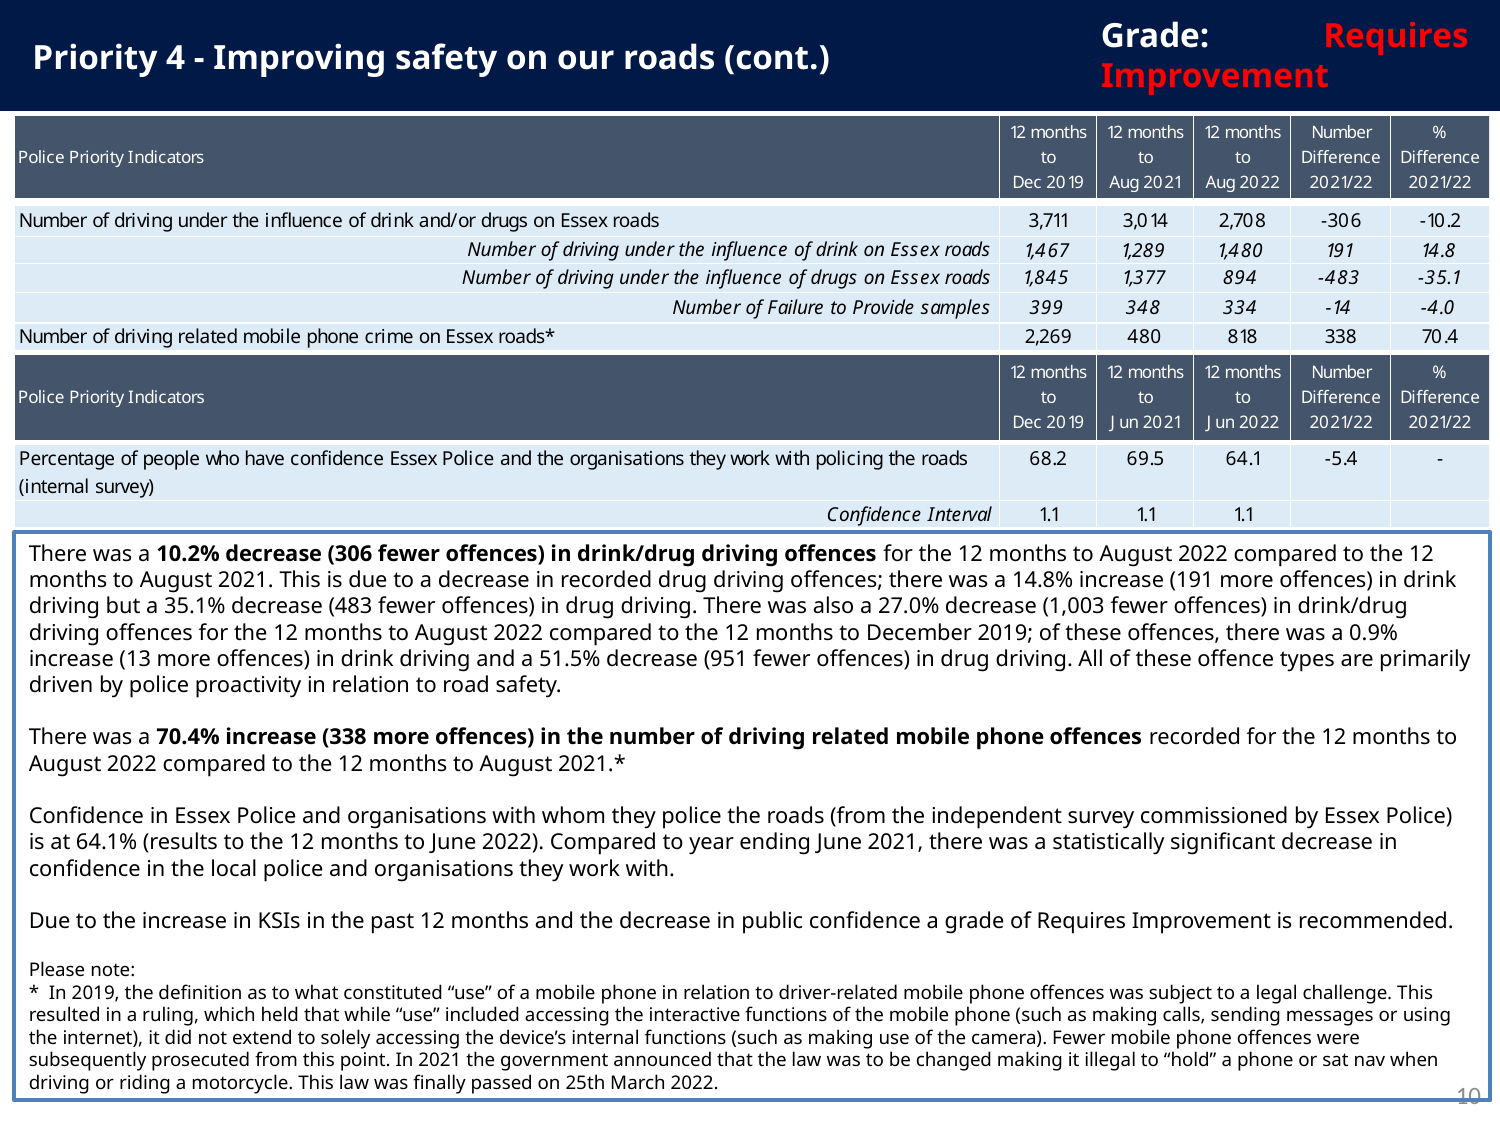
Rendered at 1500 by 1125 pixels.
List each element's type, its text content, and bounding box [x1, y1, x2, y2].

picture [13, 354, 1491, 529]
text_box [0, 0, 1500, 113]
picture [13, 115, 1491, 352]
slide_number 10 [1146, 1064, 1497, 1125]
text_box Grade: Requires Improvement [1086, 7, 1488, 102]
text_box There was a 10.2% decrease (306 fewer offences) in drink/drug driving offences for the 12 months to August 2022 compared to the 12 months to August 2021. This is due to a decrease in recorded drug driving offences; there was a 14.8% increase (191 more offences) in drink driving but a 35.1% decrease (483 fewer offences) in drug driving. There was also a 27.0% decrease (1,003 fewer offences) in drink/drug driving offences for the 12 months to August 2022 compared to the 12 months to December 2019; of these offences, there was a 0.9% increase (13 more offences) in drink driving and a 51.5% decrease (951 fewer offences) in drug driving. All of these offence types are primarily driven by police proactivity in relation to road safety. There was a 70.4% increase (338 more offences) in the number of driving related mobile phone offences recorded for the 12 months to August 2022 compared to the 12 months to August 2021.* Confidence in Essex Police and organisations with whom they police the roads (from the independent survey commissioned by Essex Police) is at 64.1% (results to the 12 months to June 2022). Compared to year ending June 2021, there was a statistically significant decrease in confidence in the local police and organisations they work with. Due to the increase in KSIs in the past 12 months and the decrease in public confidence a grade of Requires Improvement is recommended. Please note: * In 2019, the definition as to what constituted “use” of a mobile phone in relation to driver-related mobile phone offences was subject to a legal challenge. This resulted in a ruling, which held that while “use” included accessing the interactive functions of the mobile phone (such as making calls, sending messages or using the internet), it did not extend to solely accessing the device’s internal functions (such as making use of the camera). Fewer mobile phone offences were subsequently prosecuted from this point. In 2021 the government announced that the law was to be changed making it illegal to “hold” a phone or sat nav when driving or riding a motorcycle. This law was finally passed on 25th March 2022. [12, 535, 1492, 1102]
text_box Priority 4 - Improving safety on our roads (cont.) [17, 29, 869, 84]
